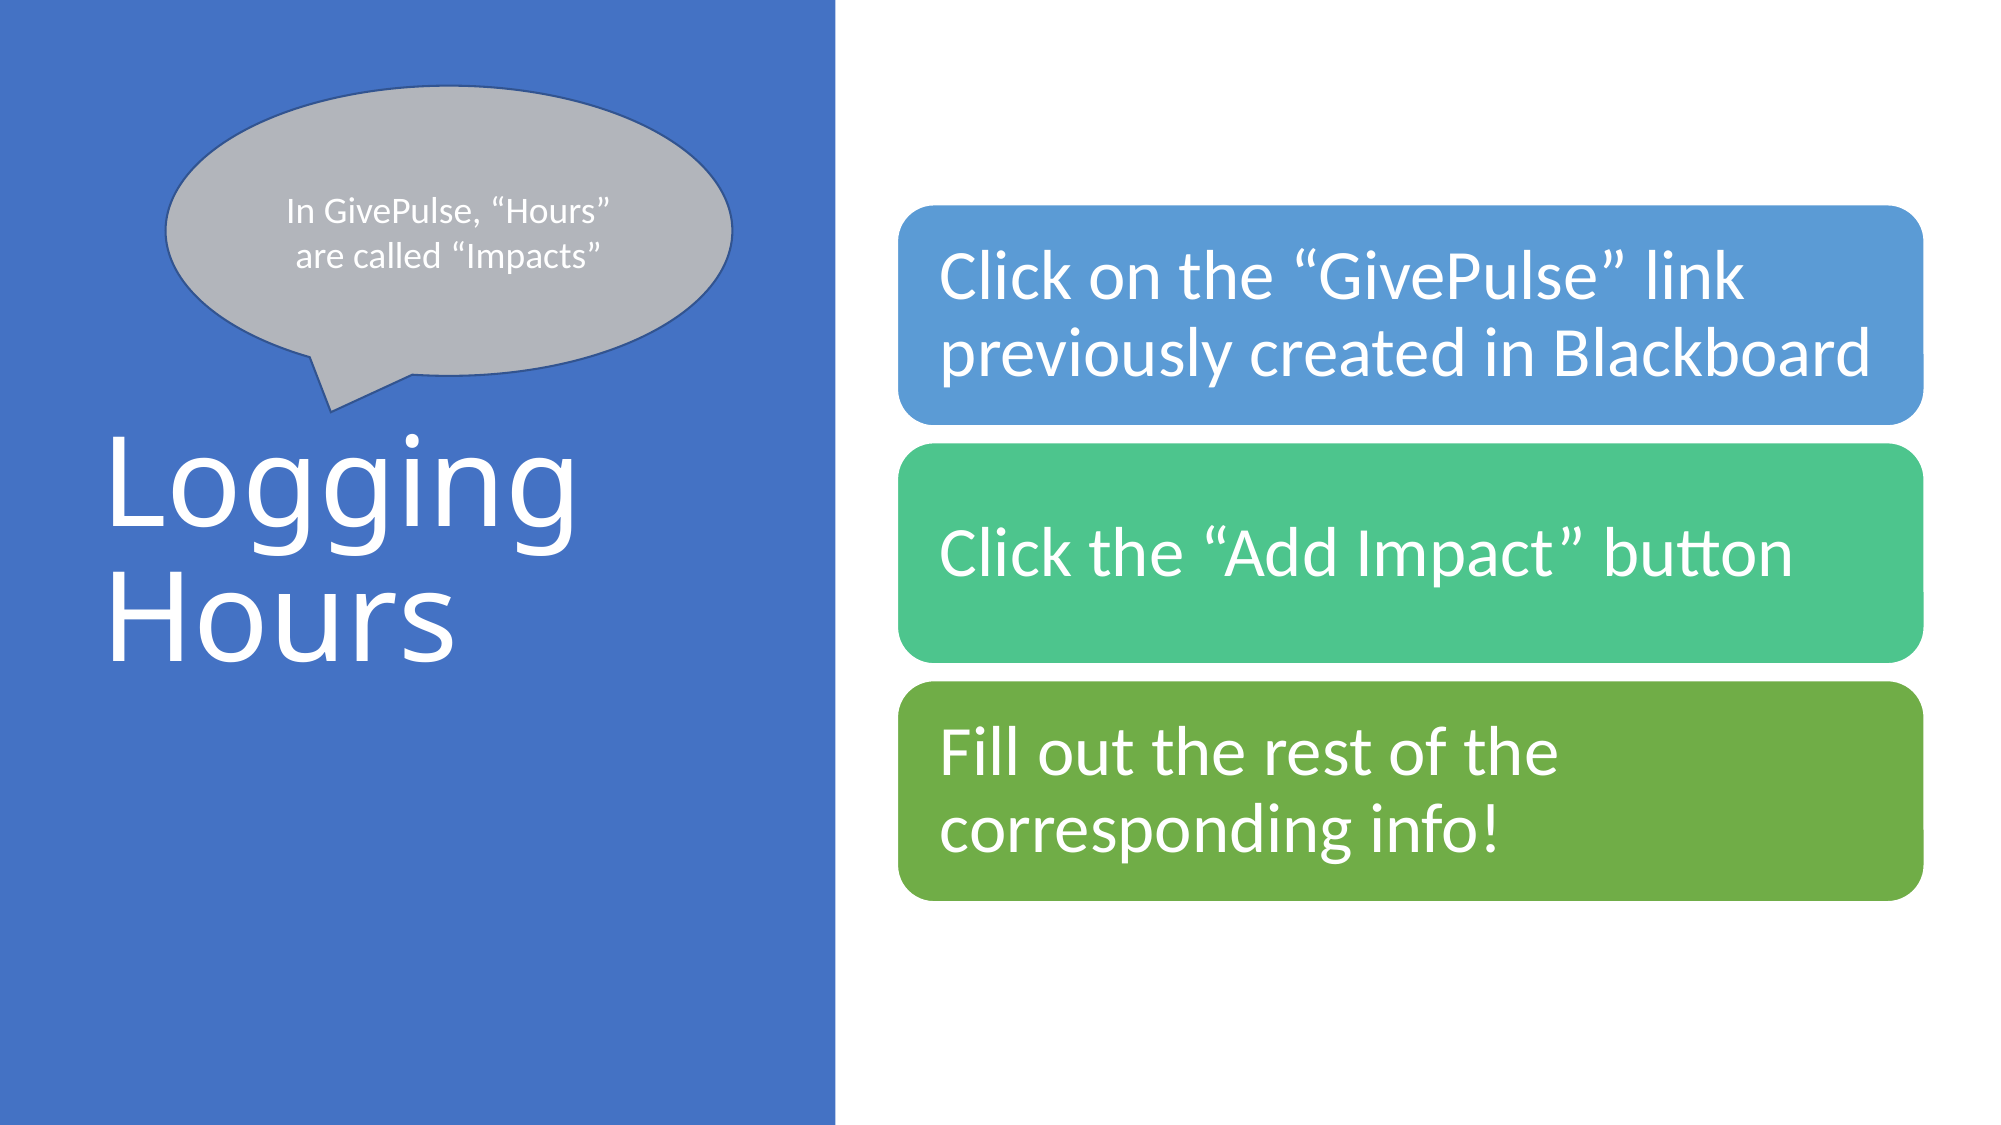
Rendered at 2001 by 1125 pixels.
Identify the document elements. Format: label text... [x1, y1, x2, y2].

title Logging Hours [86, 101, 711, 1005]
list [897, 101, 1925, 1005]
text_box In GivePulse, “Hours” are called “Impacts” [164, 84, 734, 414]
text_box [0, 0, 836, 1125]
